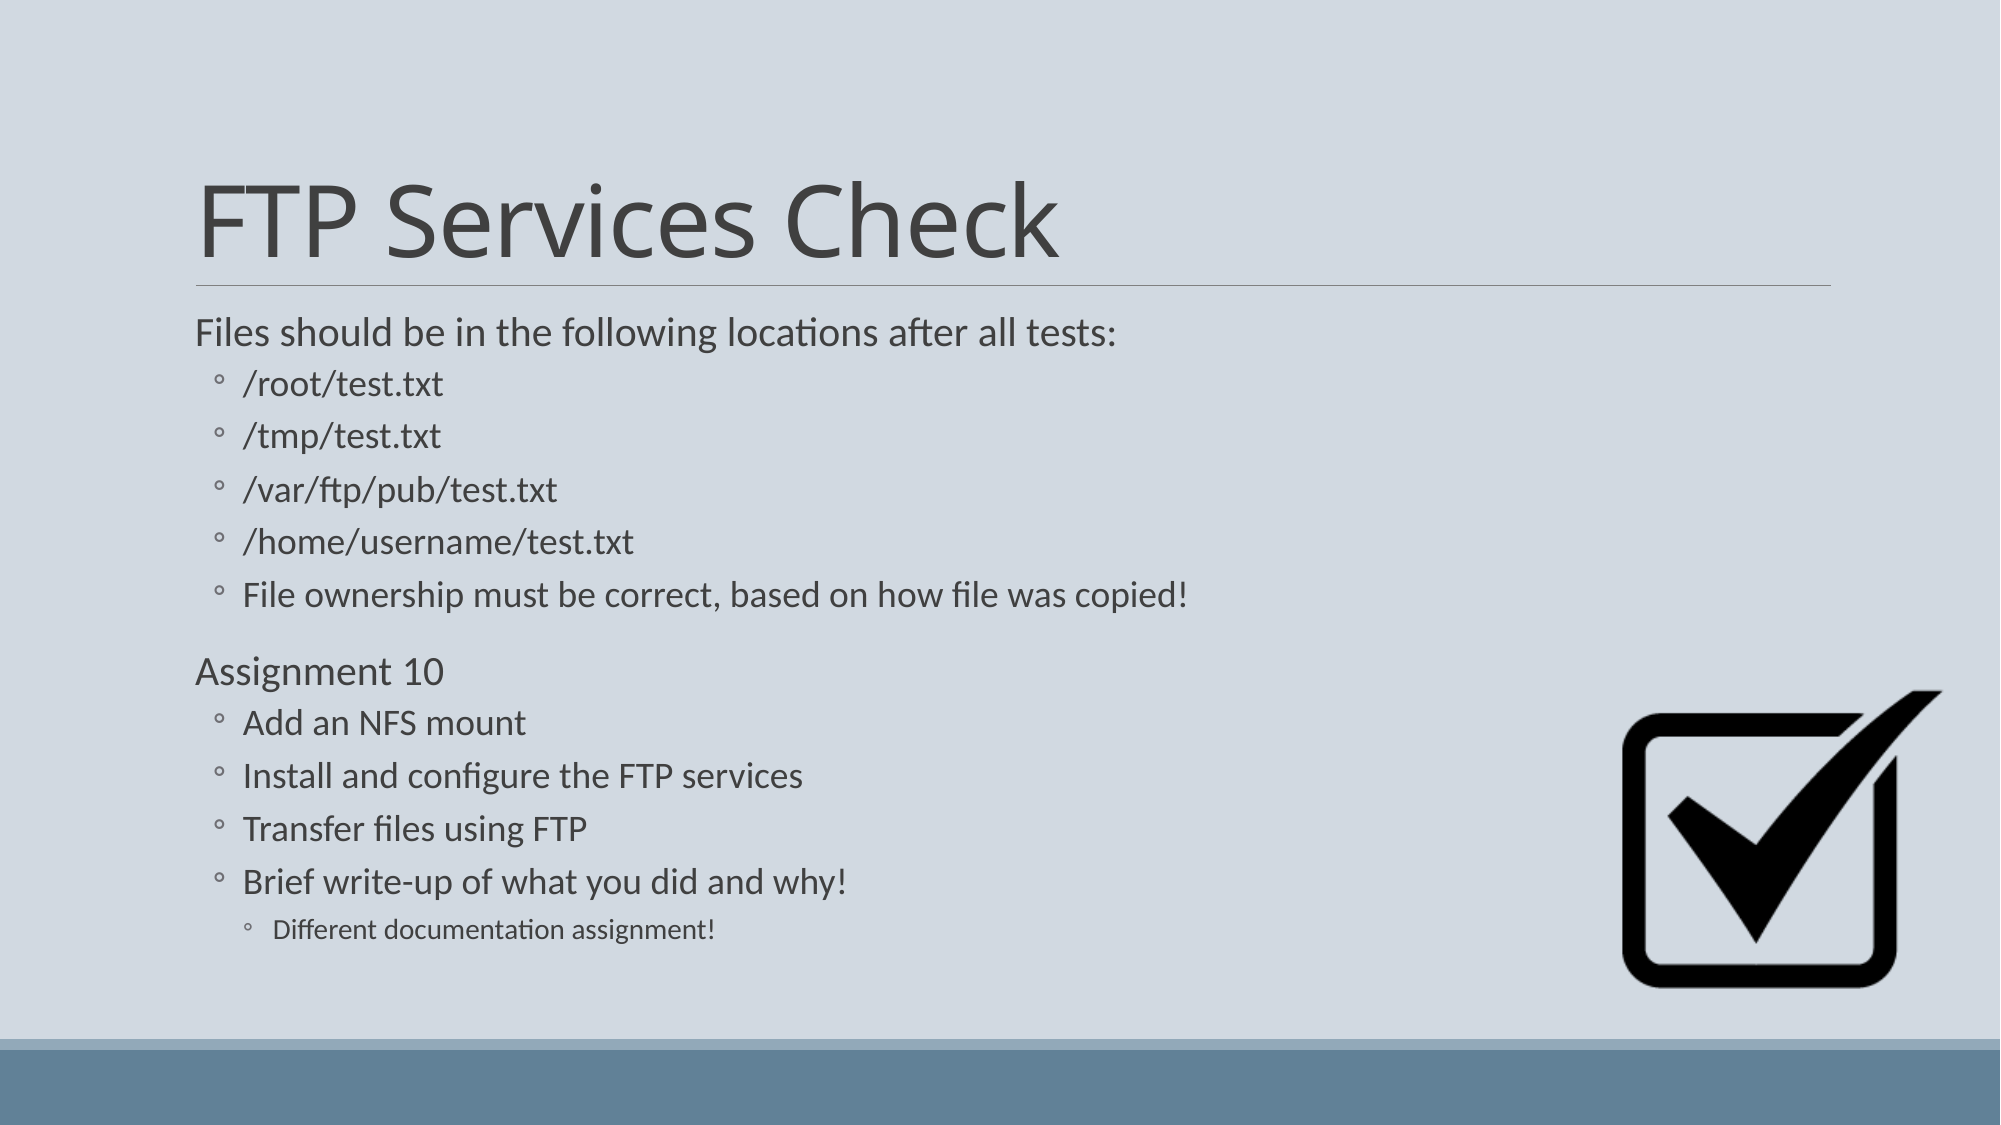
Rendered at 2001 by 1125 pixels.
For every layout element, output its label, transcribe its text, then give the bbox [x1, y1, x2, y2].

picture [1596, 632, 2000, 1037]
list Files should be in the following locations after all tests: /root/test.txt /tmp/test.txt /var/ftp/pub/test.txt /home/username/test.txt File ownership must be correct, based on how file was copied! Assignment 10 Add an NFS mount Install and configure the FTP services Transfer files using FTP Brief write-up of what you did and why! Different documentation assignment! [180, 302, 1830, 963]
title FTP Services Check [180, 47, 1830, 285]
